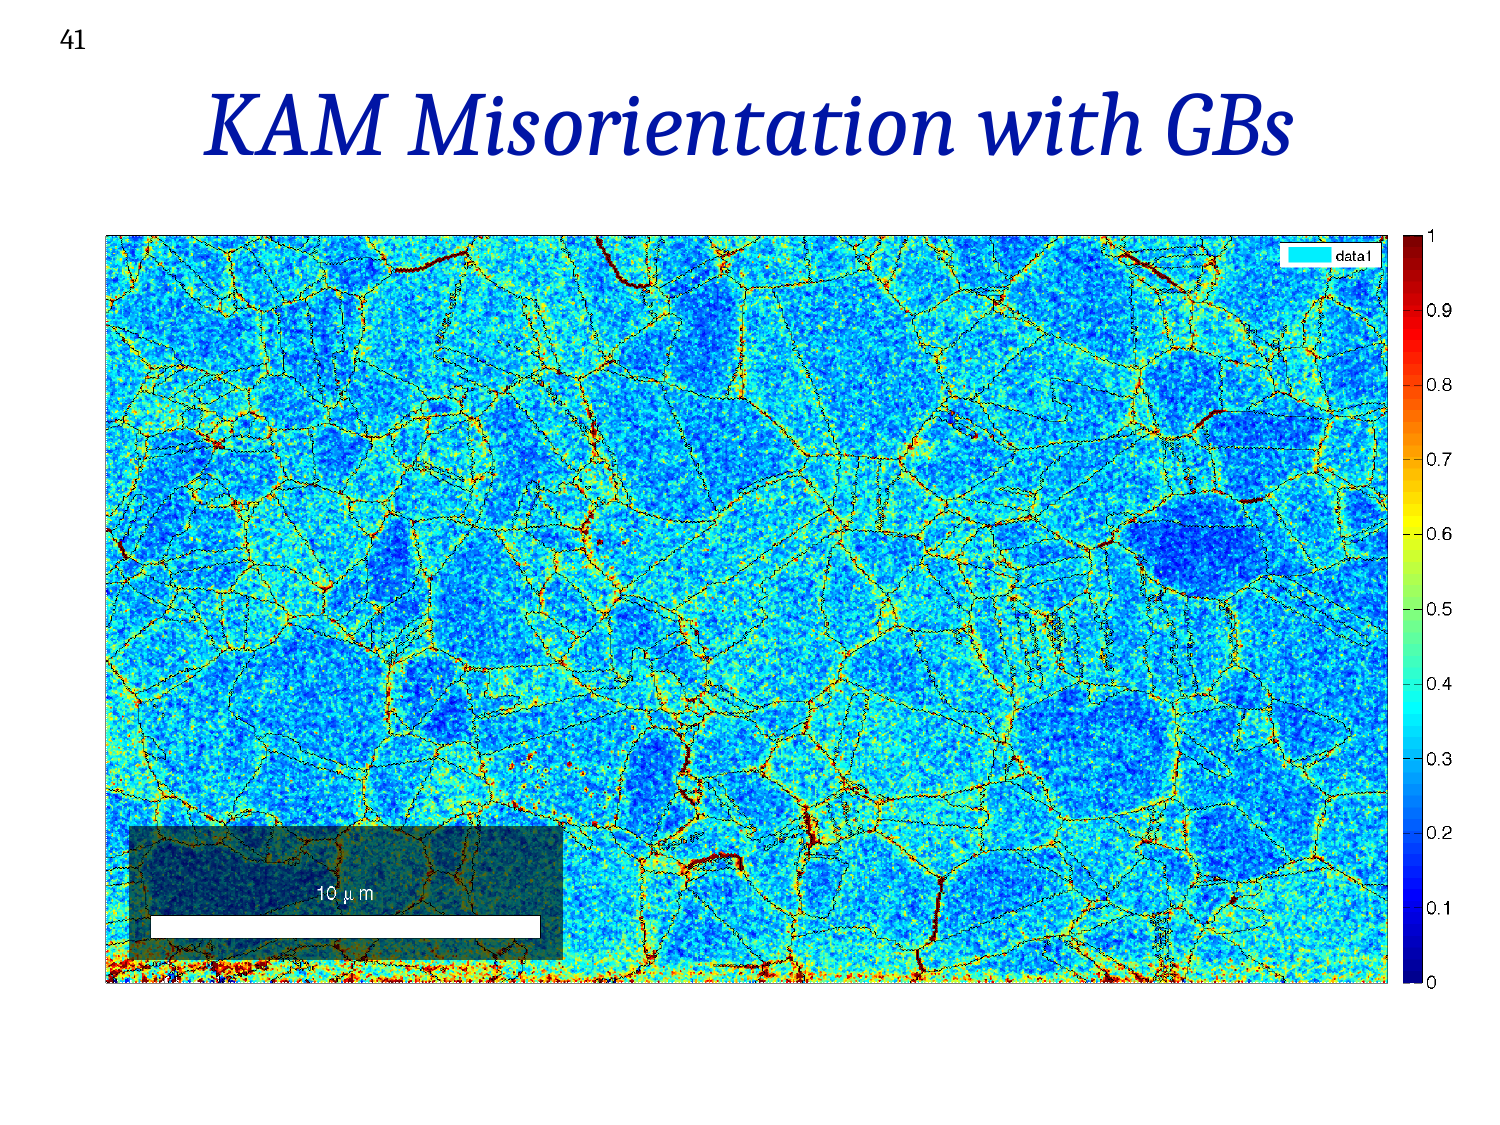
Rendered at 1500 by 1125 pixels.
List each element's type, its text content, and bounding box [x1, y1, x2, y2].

title KAM Misorientation with GBs [112, 24, 1388, 213]
slide_number 41 [12, 12, 101, 63]
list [87, 224, 1476, 1006]
